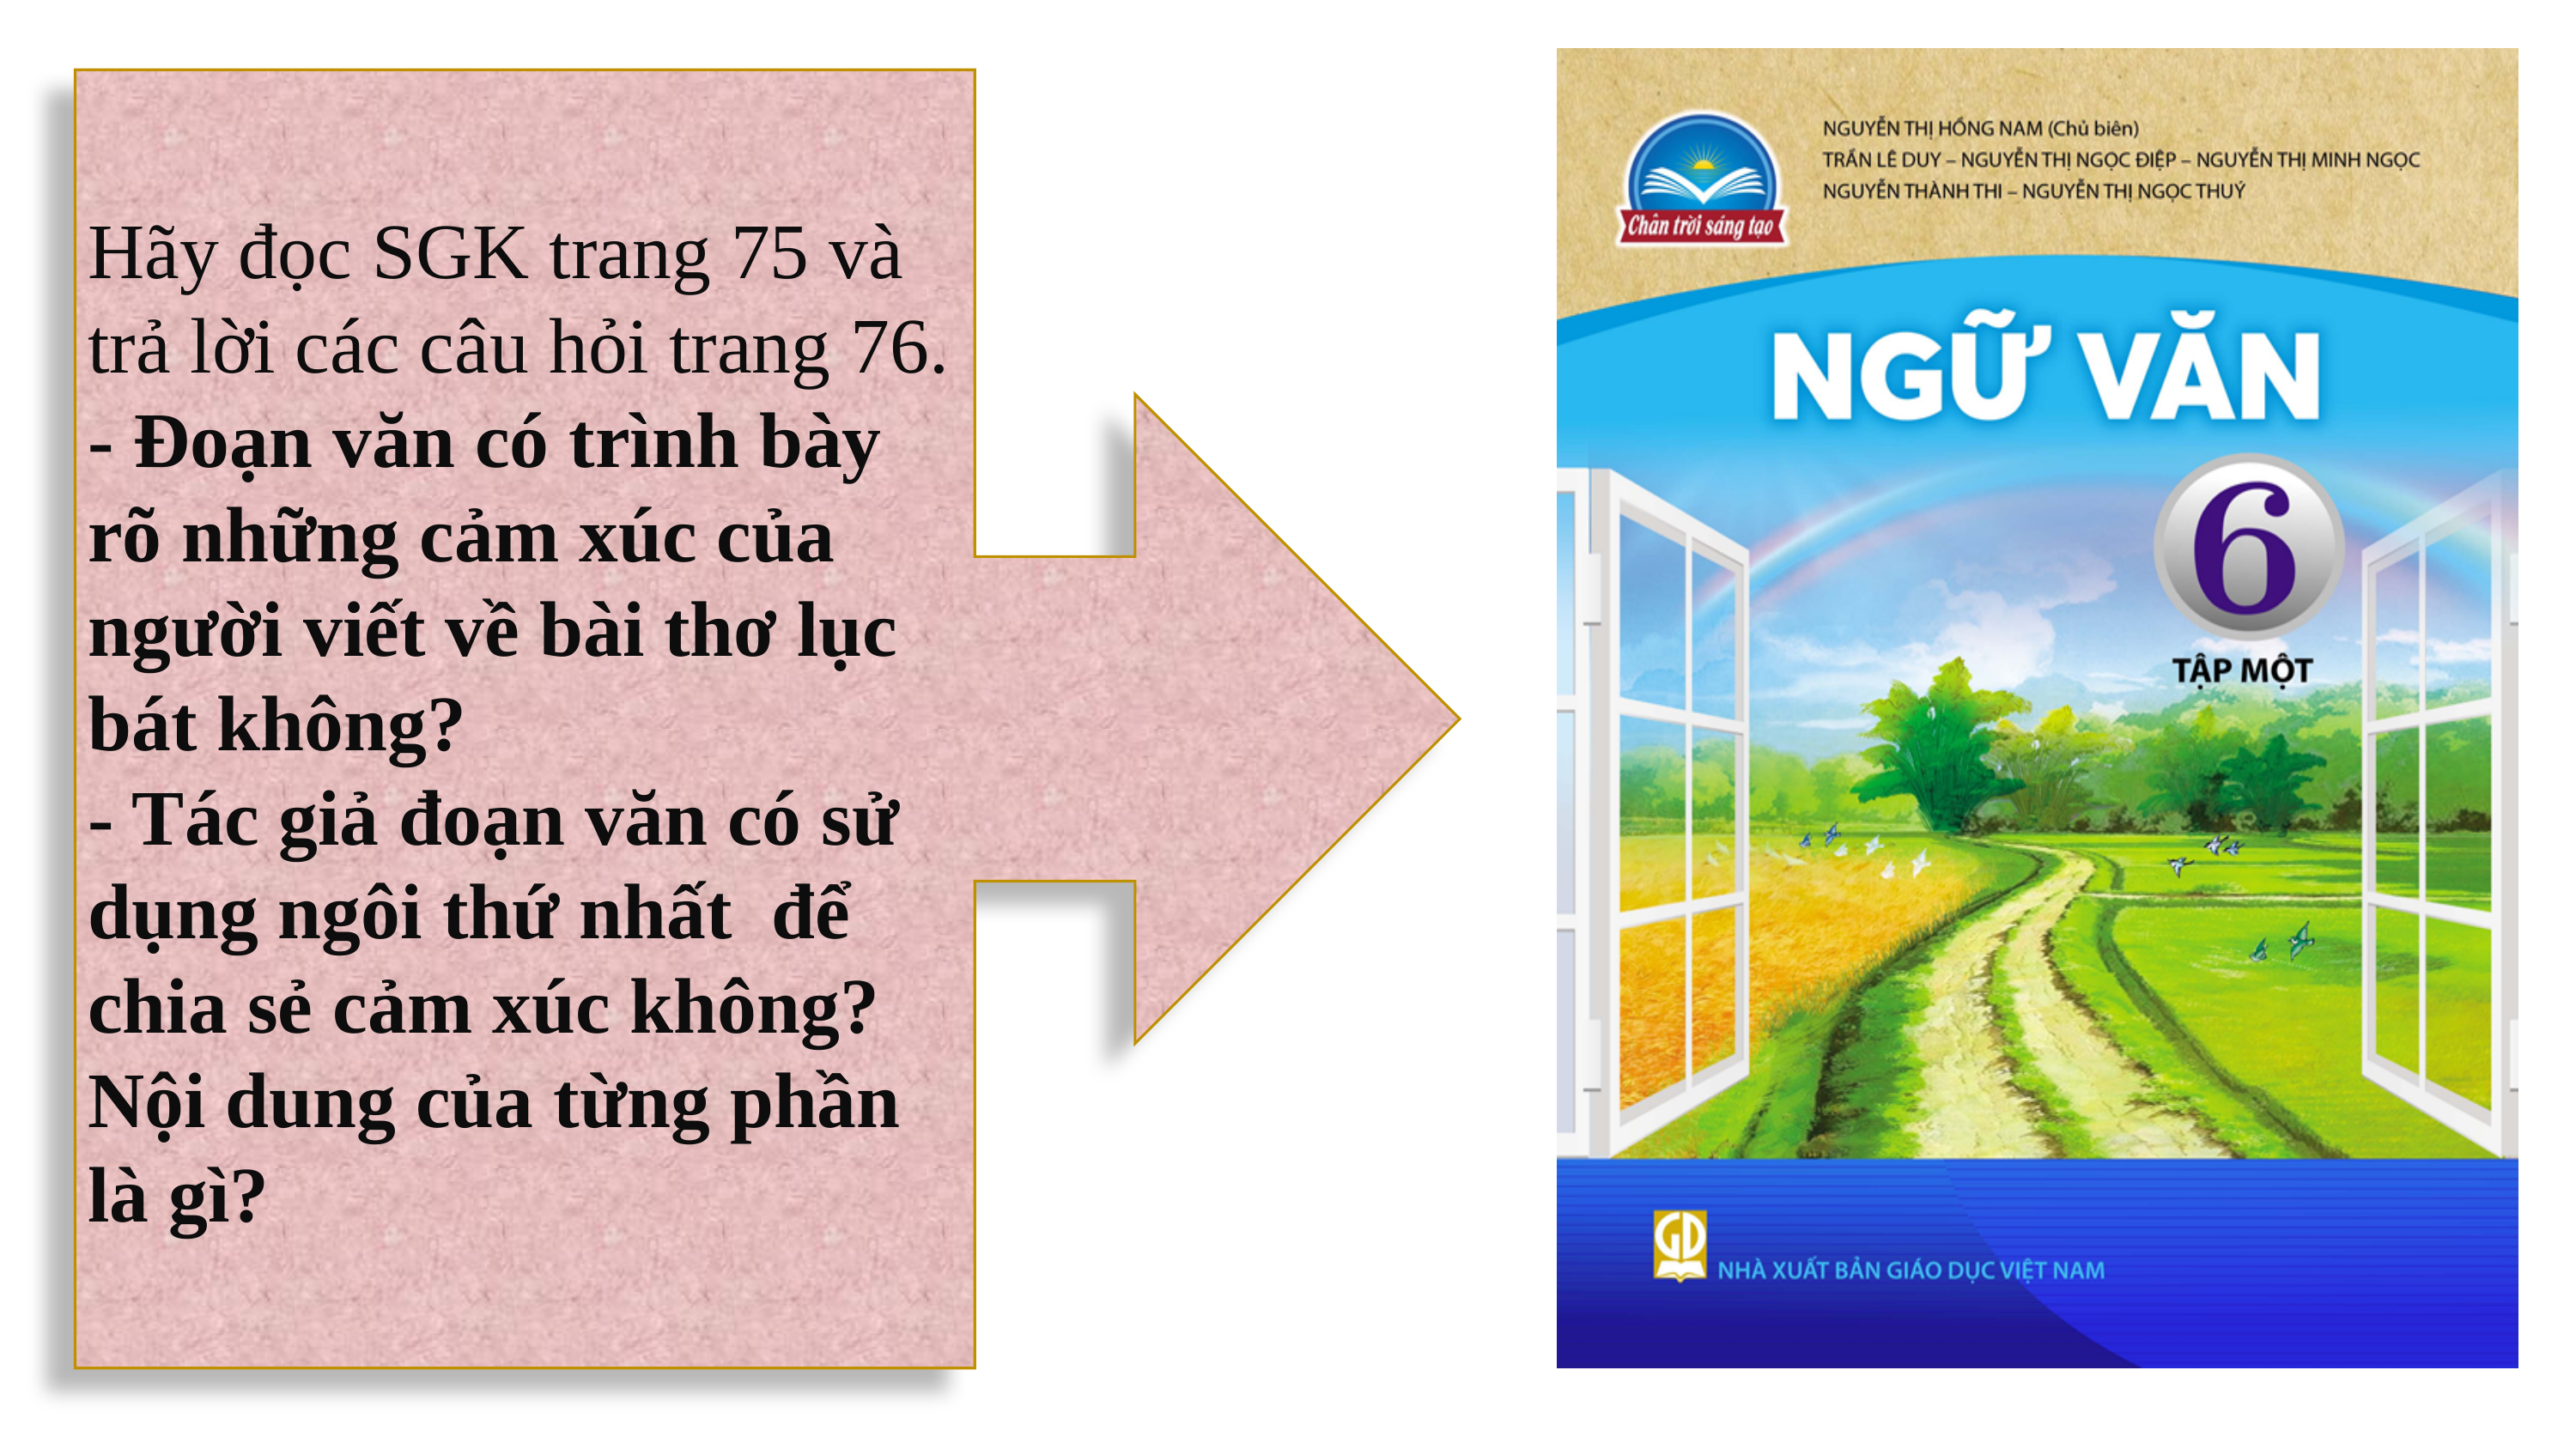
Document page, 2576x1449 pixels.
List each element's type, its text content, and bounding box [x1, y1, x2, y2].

text_box Hãy đọc SGK trang 75 và trả lời các câu hỏi trang 76. - Đoạn văn có trình bày rõ những cảm xúc của người viết về bài thơ lục bát không? - Tác giả đoạn văn có sử dụng ngôi thứ nhất để chia sẻ cảm xúc không? Nội dung của từng phần là gì? [74, 69, 1461, 1369]
picture [1556, 48, 2518, 1368]
